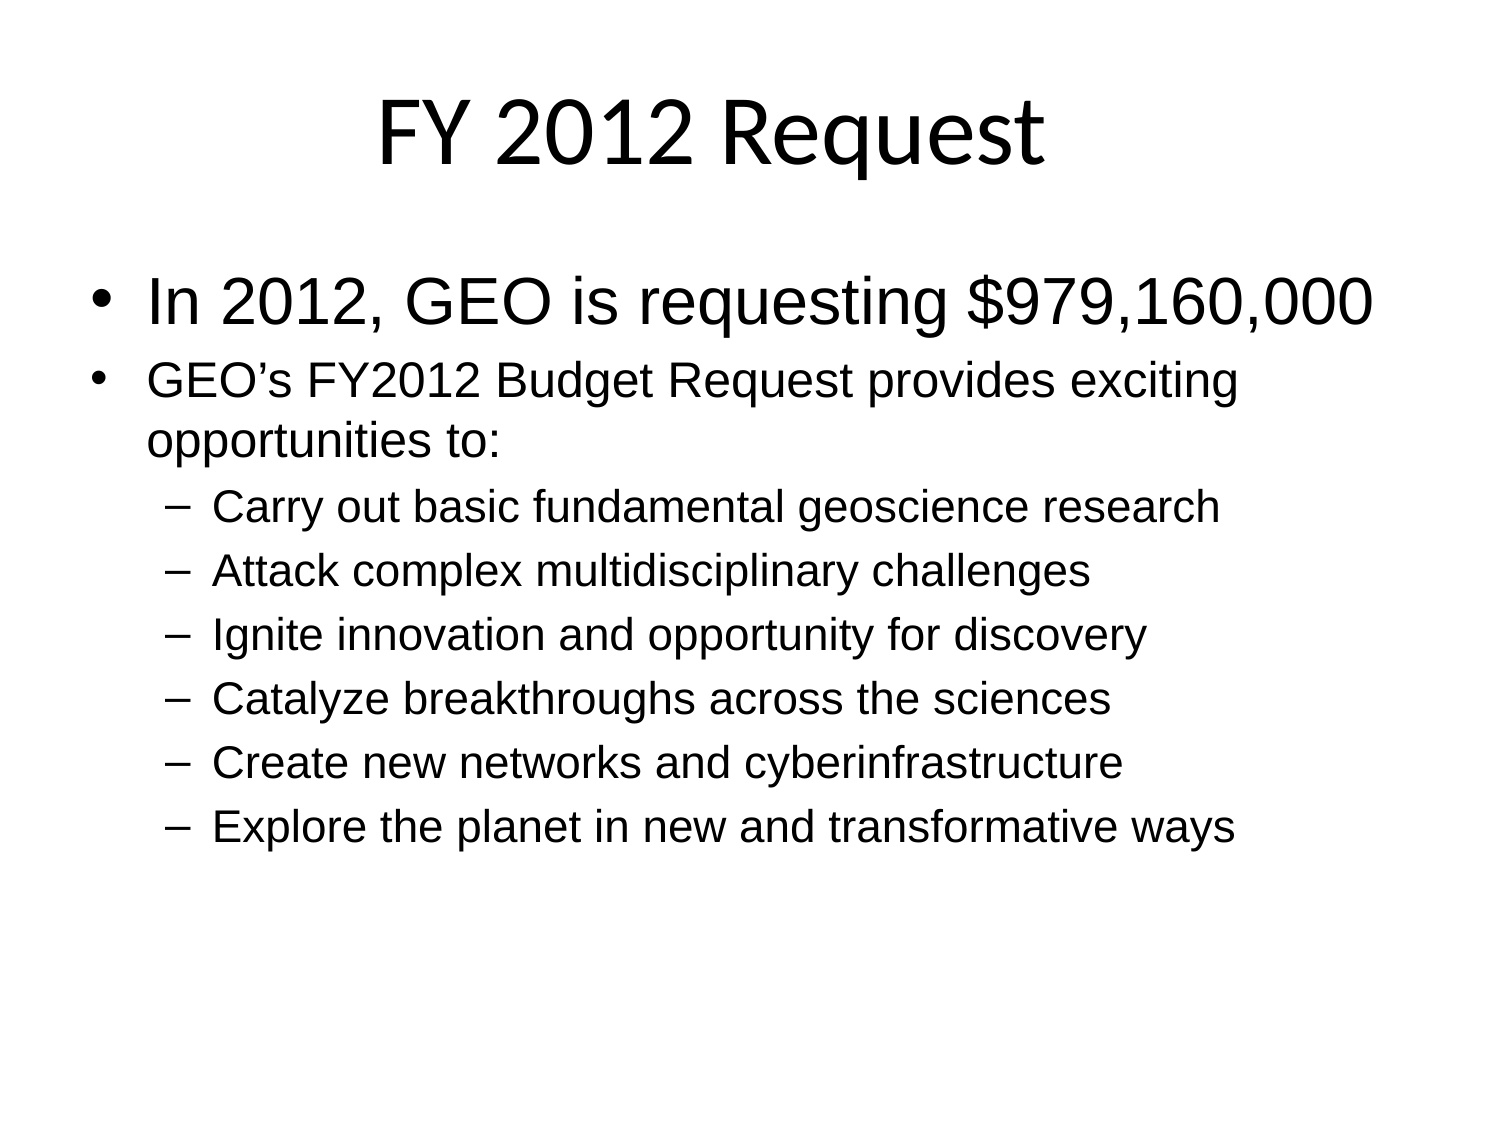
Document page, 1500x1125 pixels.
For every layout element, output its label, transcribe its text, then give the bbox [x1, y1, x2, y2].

list In 2012, GEO is requesting $979,160,000 GEO’s FY2012 Budget Request provides exciting opportunities to: Carry out basic fundamental geoscience research Attack complex multidisciplinary challenges Ignite innovation and opportunity for discovery Catalyze breakthroughs across the sciences Create new networks and cyberinfrastructure Explore the planet in new and transformative ways [75, 249, 1463, 1038]
title FY 2012 Request [37, 50, 1388, 200]
